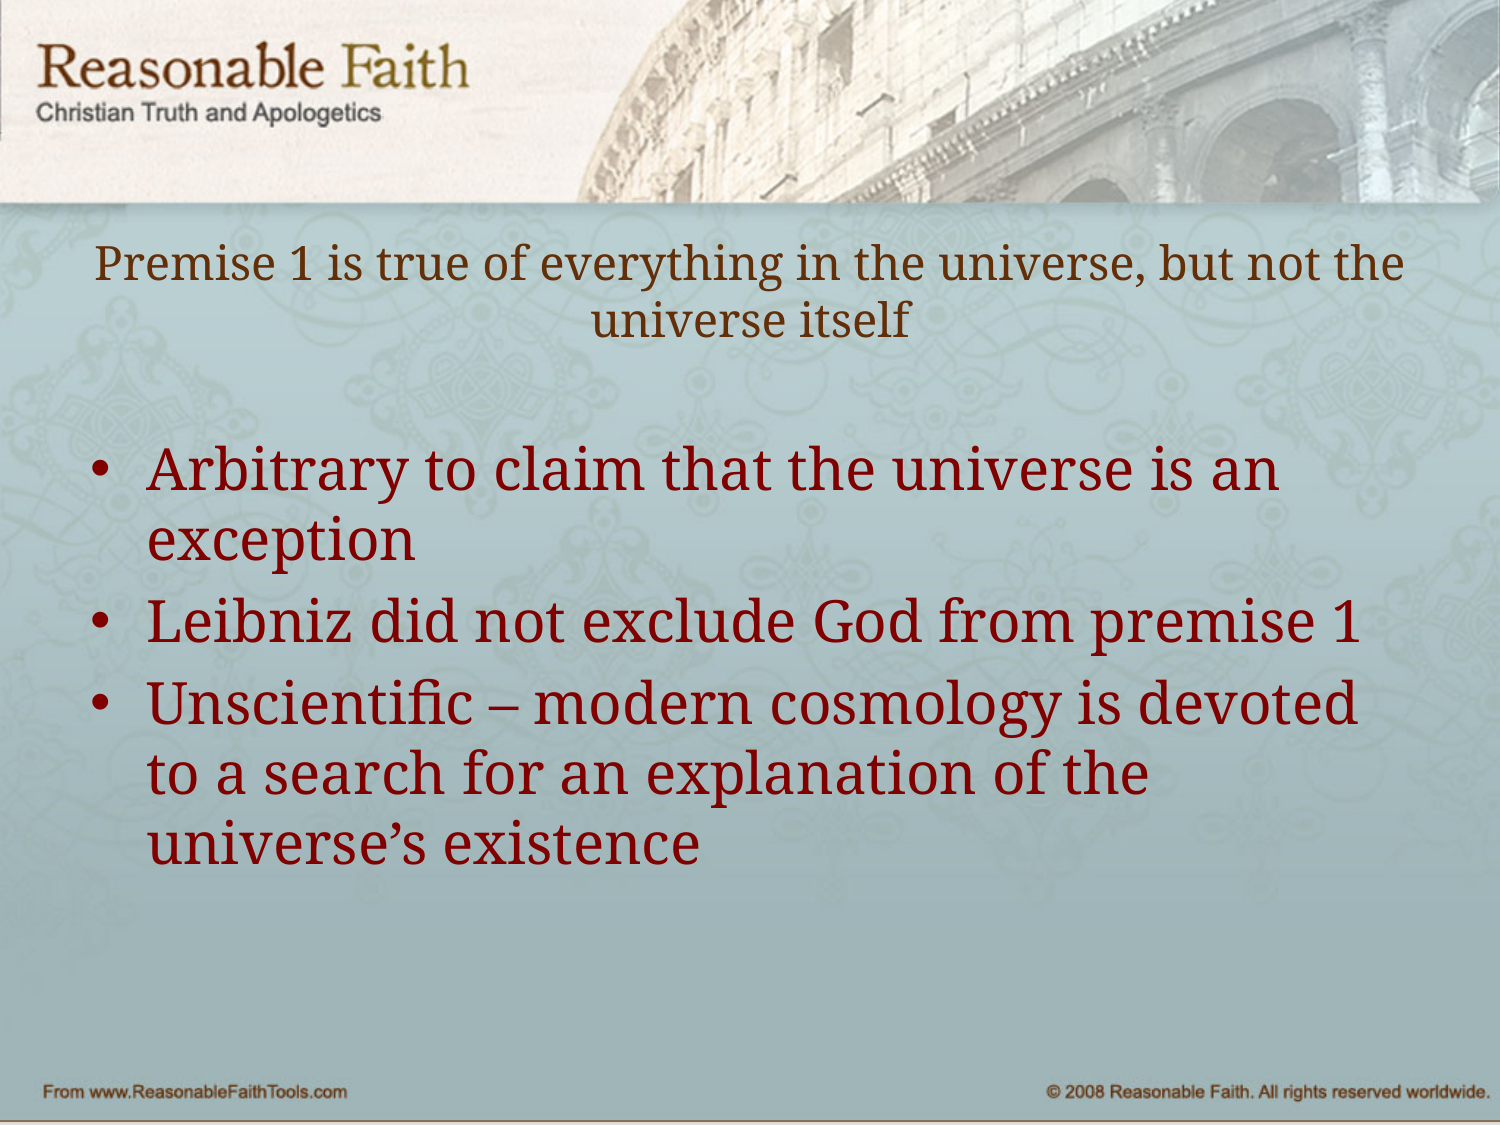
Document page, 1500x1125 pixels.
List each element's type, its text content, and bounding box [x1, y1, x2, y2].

picture [0, 0, 1500, 1125]
list Arbitrary to claim that the universe is an exception Leibniz did not exclude God from premise 1 Unscientific – modern cosmology is devoted to a search for an explanation of the universe’s existence [74, 424, 1426, 1006]
title Premise 1 is true of everything in the universe, but not the universe itself [75, 224, 1425, 413]
